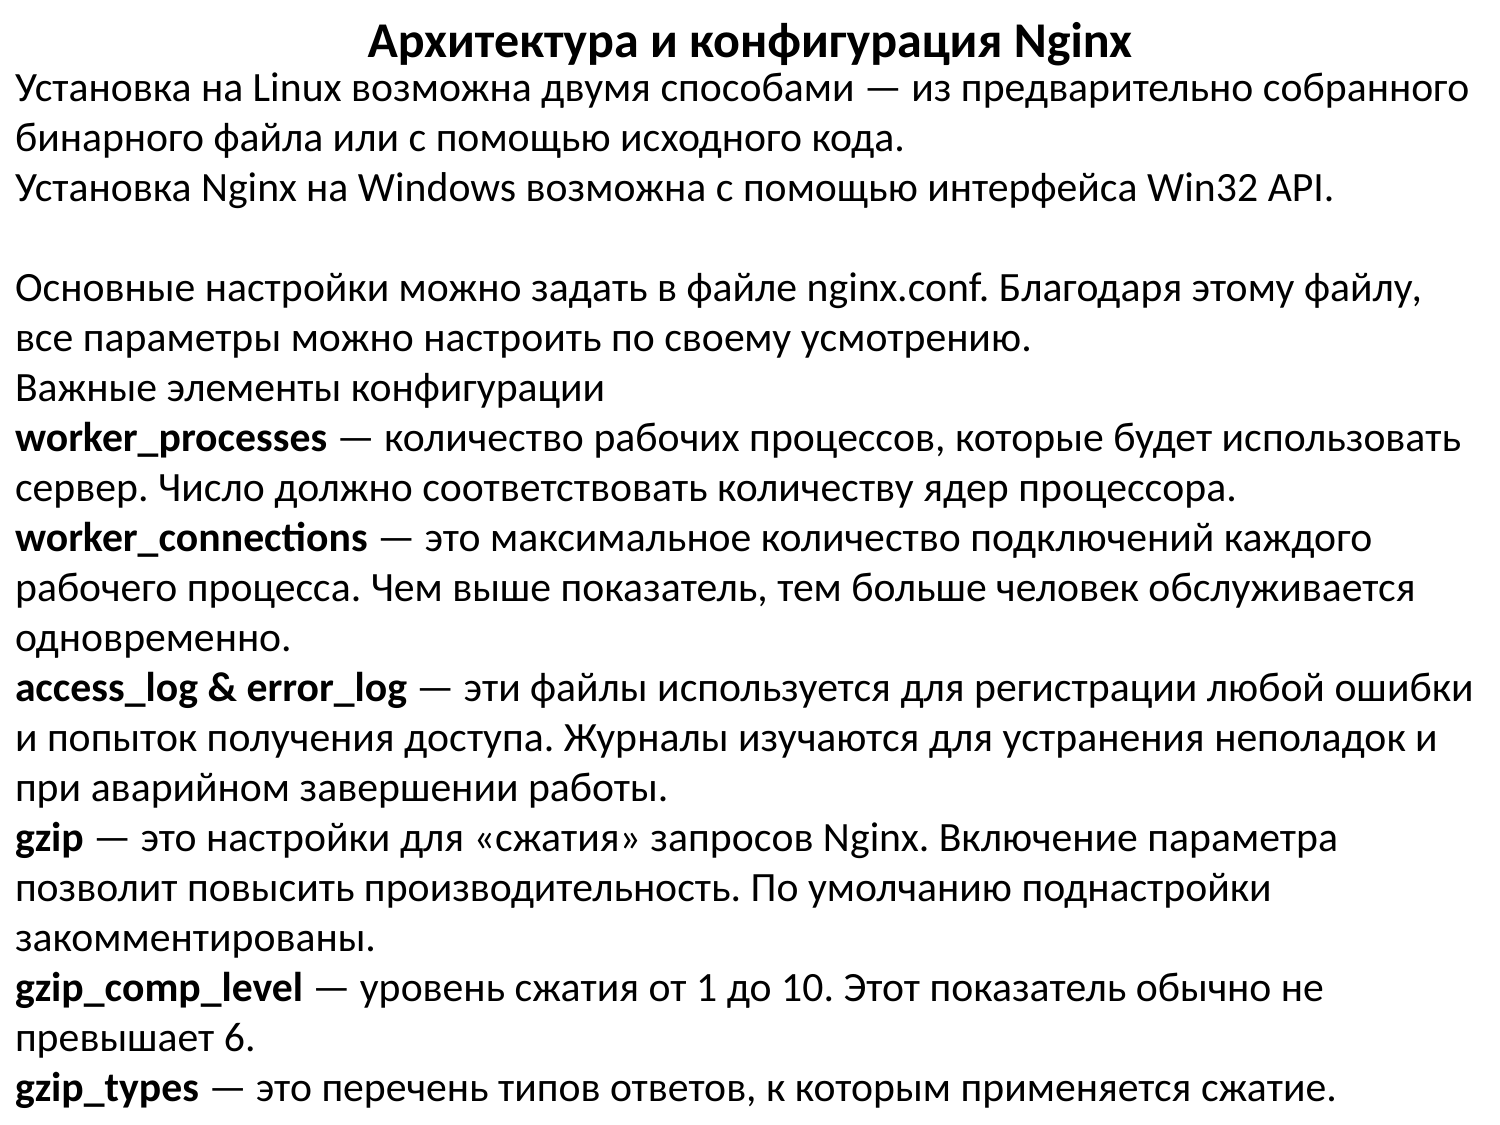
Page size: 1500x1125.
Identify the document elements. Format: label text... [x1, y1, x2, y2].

text_box Установка на Linux возможна двумя способами — из предварительно собранного бинарного файла или с помощью исходного кода. Установка Nginx на Windows возможна с помощью интерфейса Win32 API. Основные настройки можно задать в файле nginx.conf. Благодаря этому файлу, все параметры можно настроить по своему усмотрению. Важные элементы конфигурации worker_processes — количество рабочих процессов, которые будет использовать сервер. Число должно соответствовать количеству ядер процессора. worker_connections — это максимальное количество подключений каждого рабочего процесса. Чем выше показатель, тем больше человек обслуживается одновременно. access_log & error_log — эти файлы используется для регистрации любой ошибки и попыток получения доступа. Журналы изучаются для устранения неполадок и при аварийном завершении работы. gzip — это настройки для «сжатия» запросов Nginx. Включение параметра позволит повысить производительность. По умолчанию поднастройки закомментированы. gzip_comp_level — уровень сжатия от 1 до 10. Этот показатель обычно не превышает 6. gzip_types — это перечень типов ответов, к которым применяется сжатие. [0, 51, 1500, 1118]
text_box Архитектура и конфигурация Nginx [0, 0, 1500, 51]
